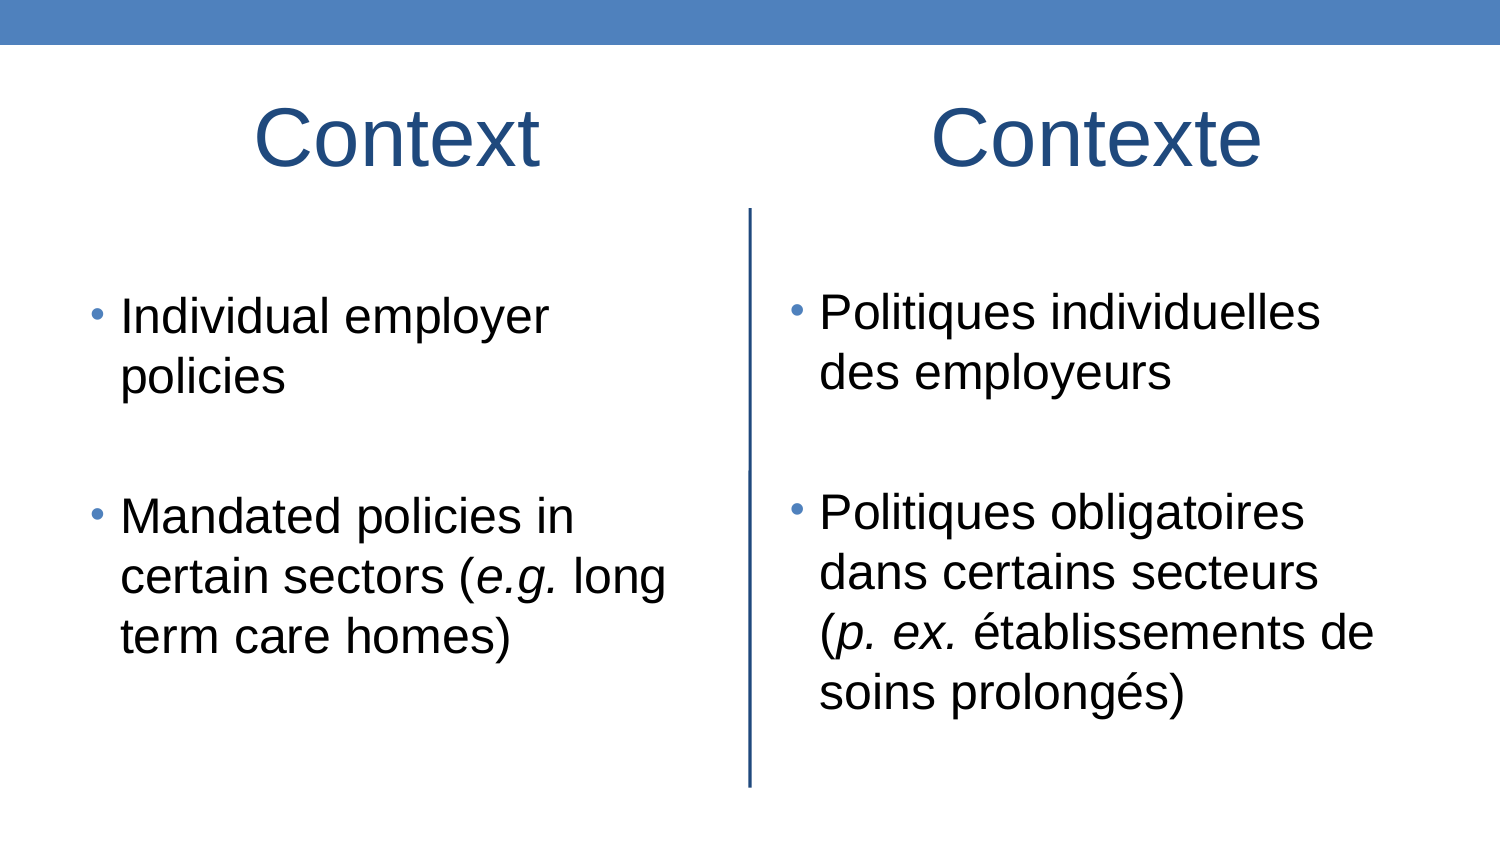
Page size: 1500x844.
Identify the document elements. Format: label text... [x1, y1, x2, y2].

list Context [75, 93, 720, 173]
list Individual employer policies Mandated policies in certain sectors (e.g. long term care homes) [75, 206, 720, 788]
list Politiques individuelles des employeurs Politiques obligatoires dans certains secteurs (p. ex. établissements de soins prolongés) [774, 271, 1420, 788]
list Contexte [774, 93, 1420, 173]
